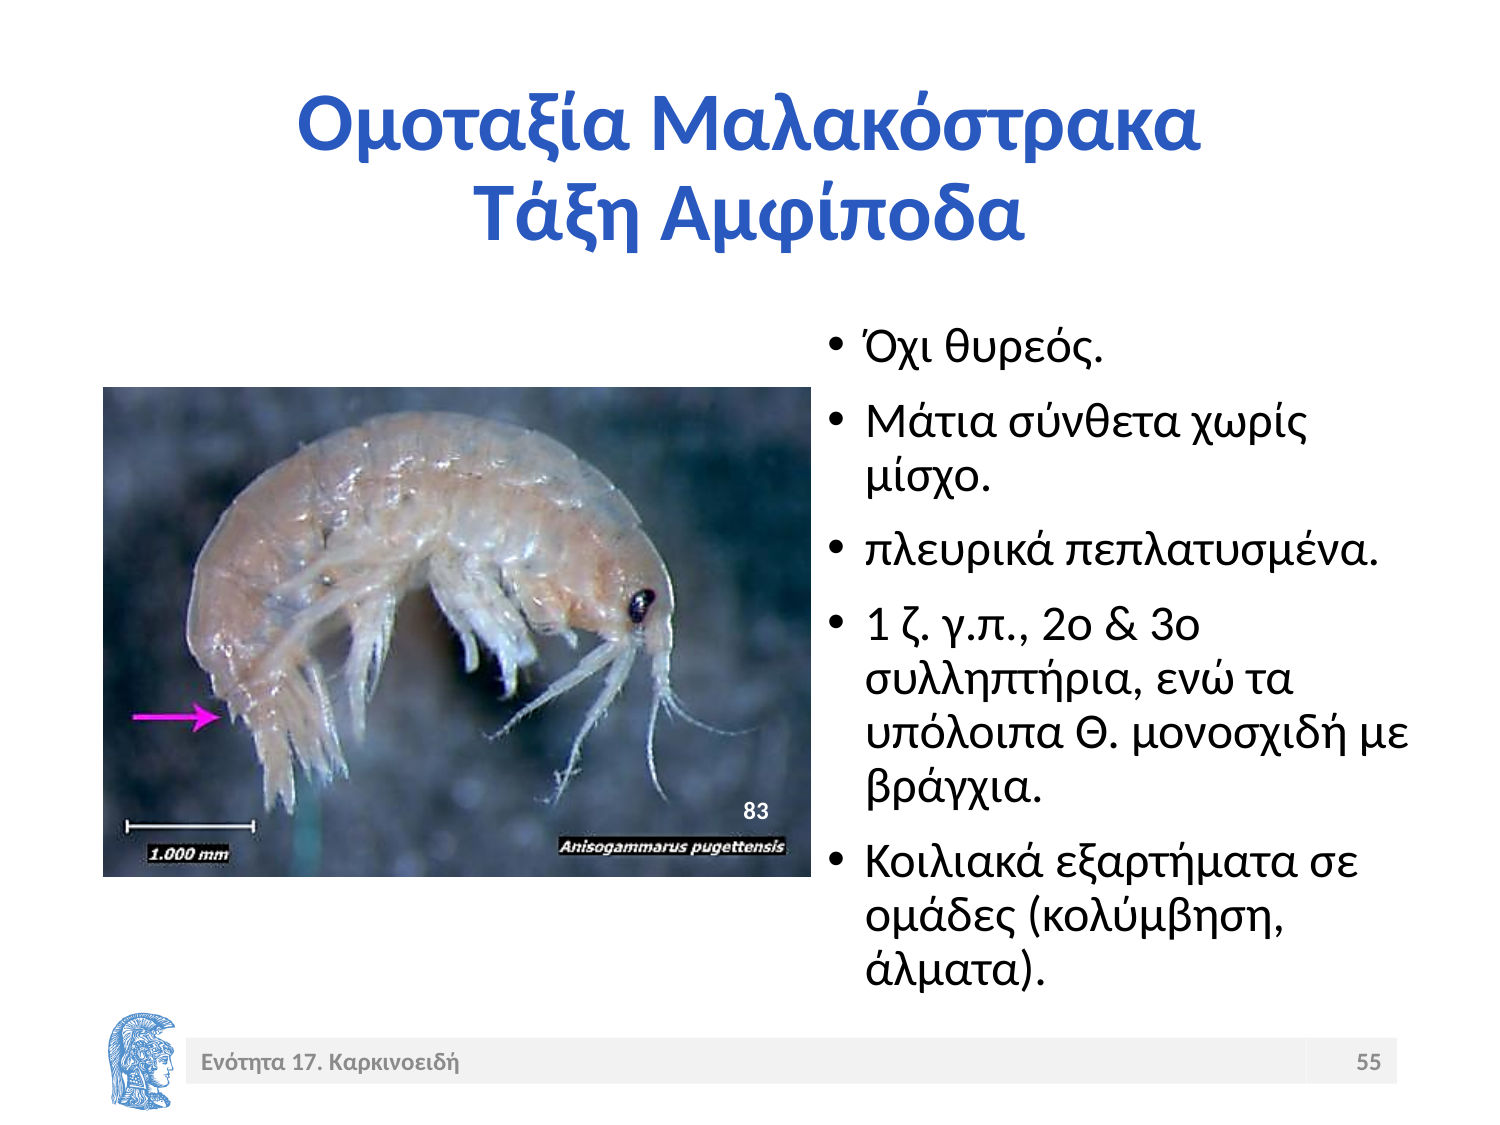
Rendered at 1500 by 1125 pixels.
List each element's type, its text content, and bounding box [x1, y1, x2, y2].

footer Ενότητα 17. Καρκινοειδή [186, 1037, 1306, 1084]
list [103, 387, 811, 877]
picture [103, 1011, 186, 1114]
slide_number 55 [1306, 1037, 1397, 1084]
title Ομοταξία Μαλακόστρακα Τάξη Αμφίποδα [103, 59, 1397, 278]
list Όχι θυρεός. Μάτια σύνθετα χωρίς μίσχο. πλευρικά πεπλατυσμένα. 1 ζ. γ.π., 2ο & 3ο συλληπτήρια, ενώ τα υπόλοιπα Θ. μονοσχιδή με βράγχια. Κοιλιακά εξαρτήματα σε ομάδες (κολύμβηση, άλματα). [812, 311, 1450, 1026]
